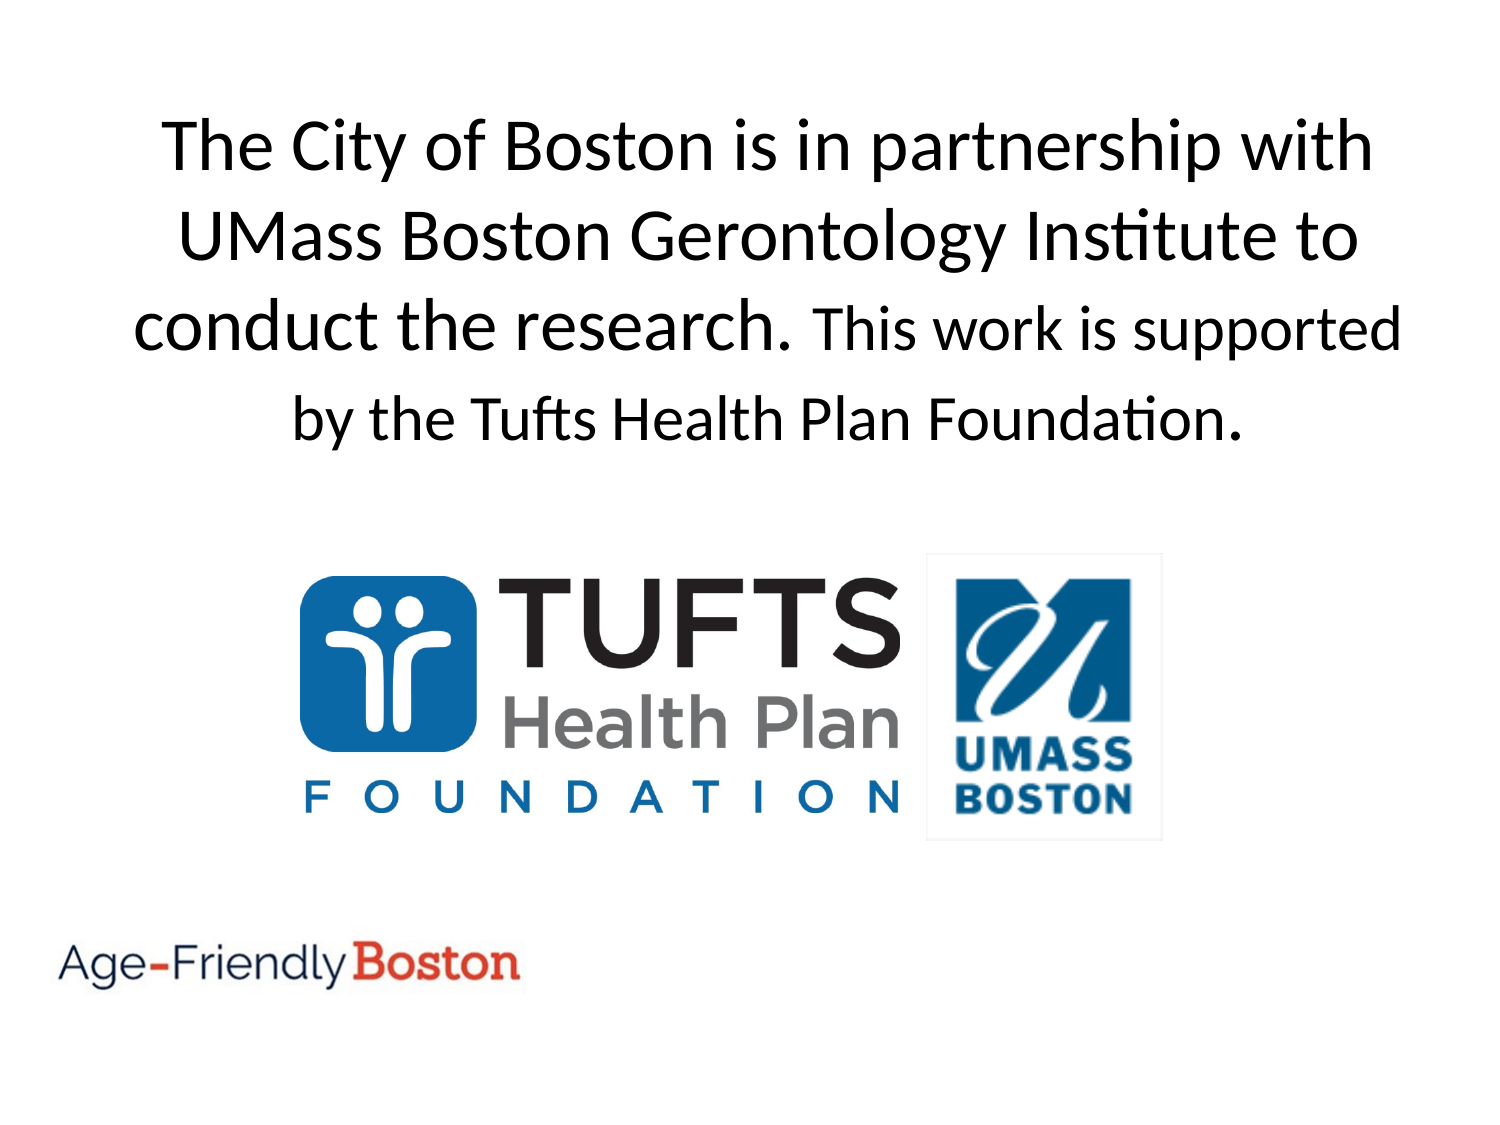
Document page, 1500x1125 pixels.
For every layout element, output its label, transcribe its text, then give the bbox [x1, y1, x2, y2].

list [926, 553, 1163, 841]
picture [299, 576, 901, 813]
title The City of Boston is in partnership with UMass Boston Gerontology Institute to conduct the research. This work is supported by the Tufts Health Plan Foundation. [112, 50, 1425, 500]
picture [49, 923, 547, 1013]
